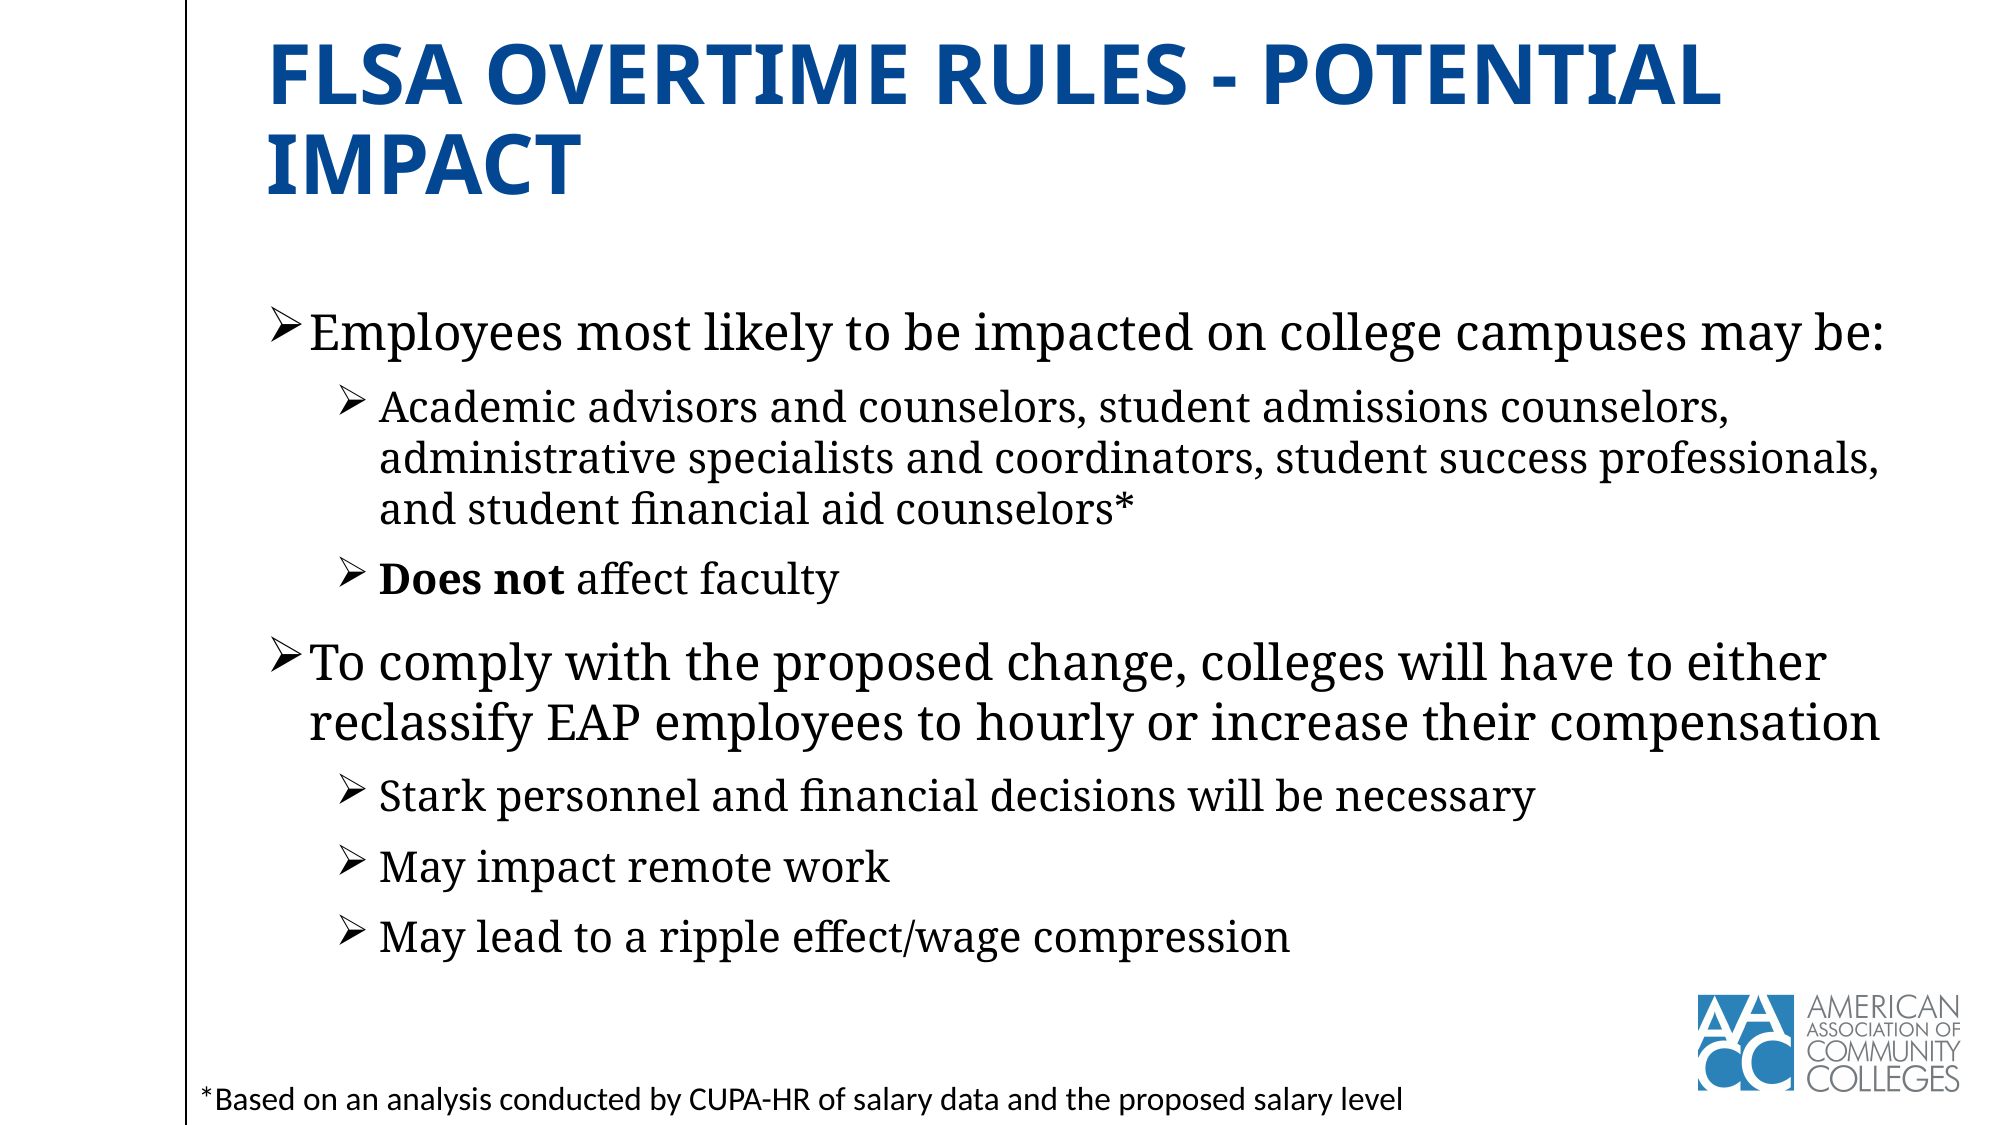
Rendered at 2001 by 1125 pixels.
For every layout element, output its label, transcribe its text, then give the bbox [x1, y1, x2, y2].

list Employees most likely to be impacted on college campuses may be: Academic advisors and counselors, student admissions counselors, administrative specialists and coordinators, student success professionals, and student financial aid counselors* Does not affect faculty To comply with the proposed change, colleges will have to either reclassify EAP employees to hourly or increase their compensation Stark personnel and financial decisions will be necessary May impact remote work May lead to a ripple effect/wage compression [266, 293, 1930, 979]
picture [1698, 993, 1961, 1092]
title flsa overtime rules - potential impact [266, 55, 1930, 221]
text_box *Based on an analysis conducted by CUPA-HR of salary data and the proposed salary level [183, 1069, 1642, 1124]
